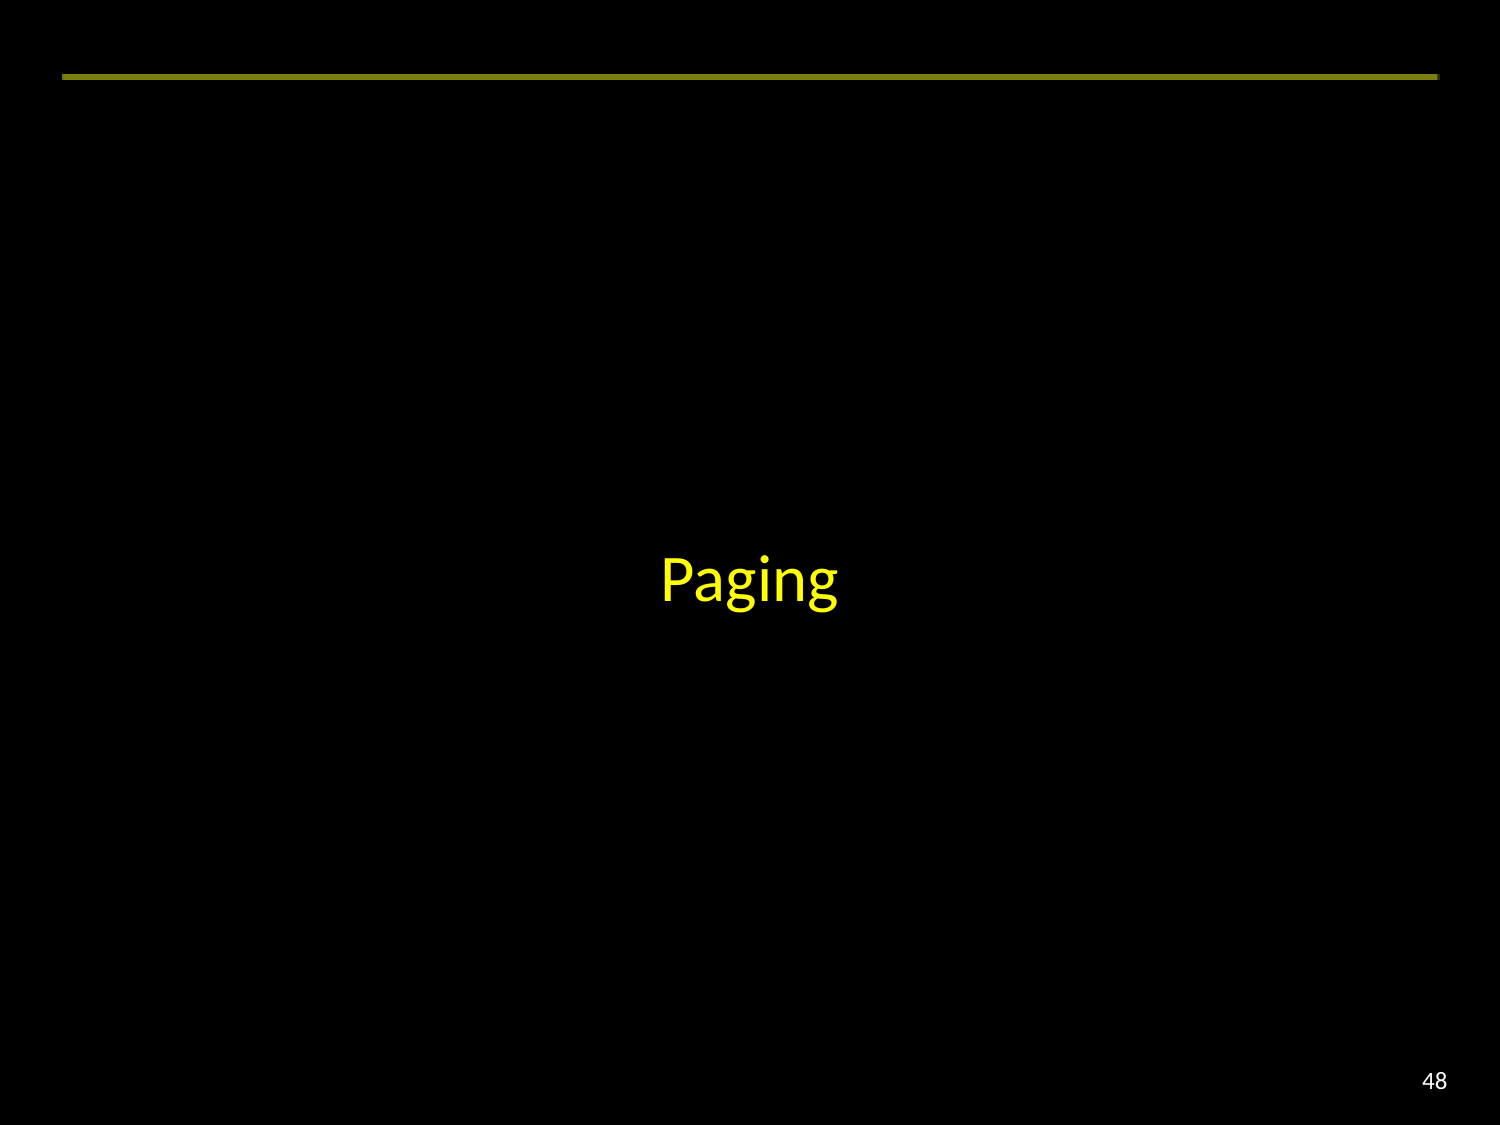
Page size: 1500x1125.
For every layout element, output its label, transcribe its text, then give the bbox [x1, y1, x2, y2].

list Paging [37, 87, 1463, 1063]
picture [62, 74, 1440, 80]
